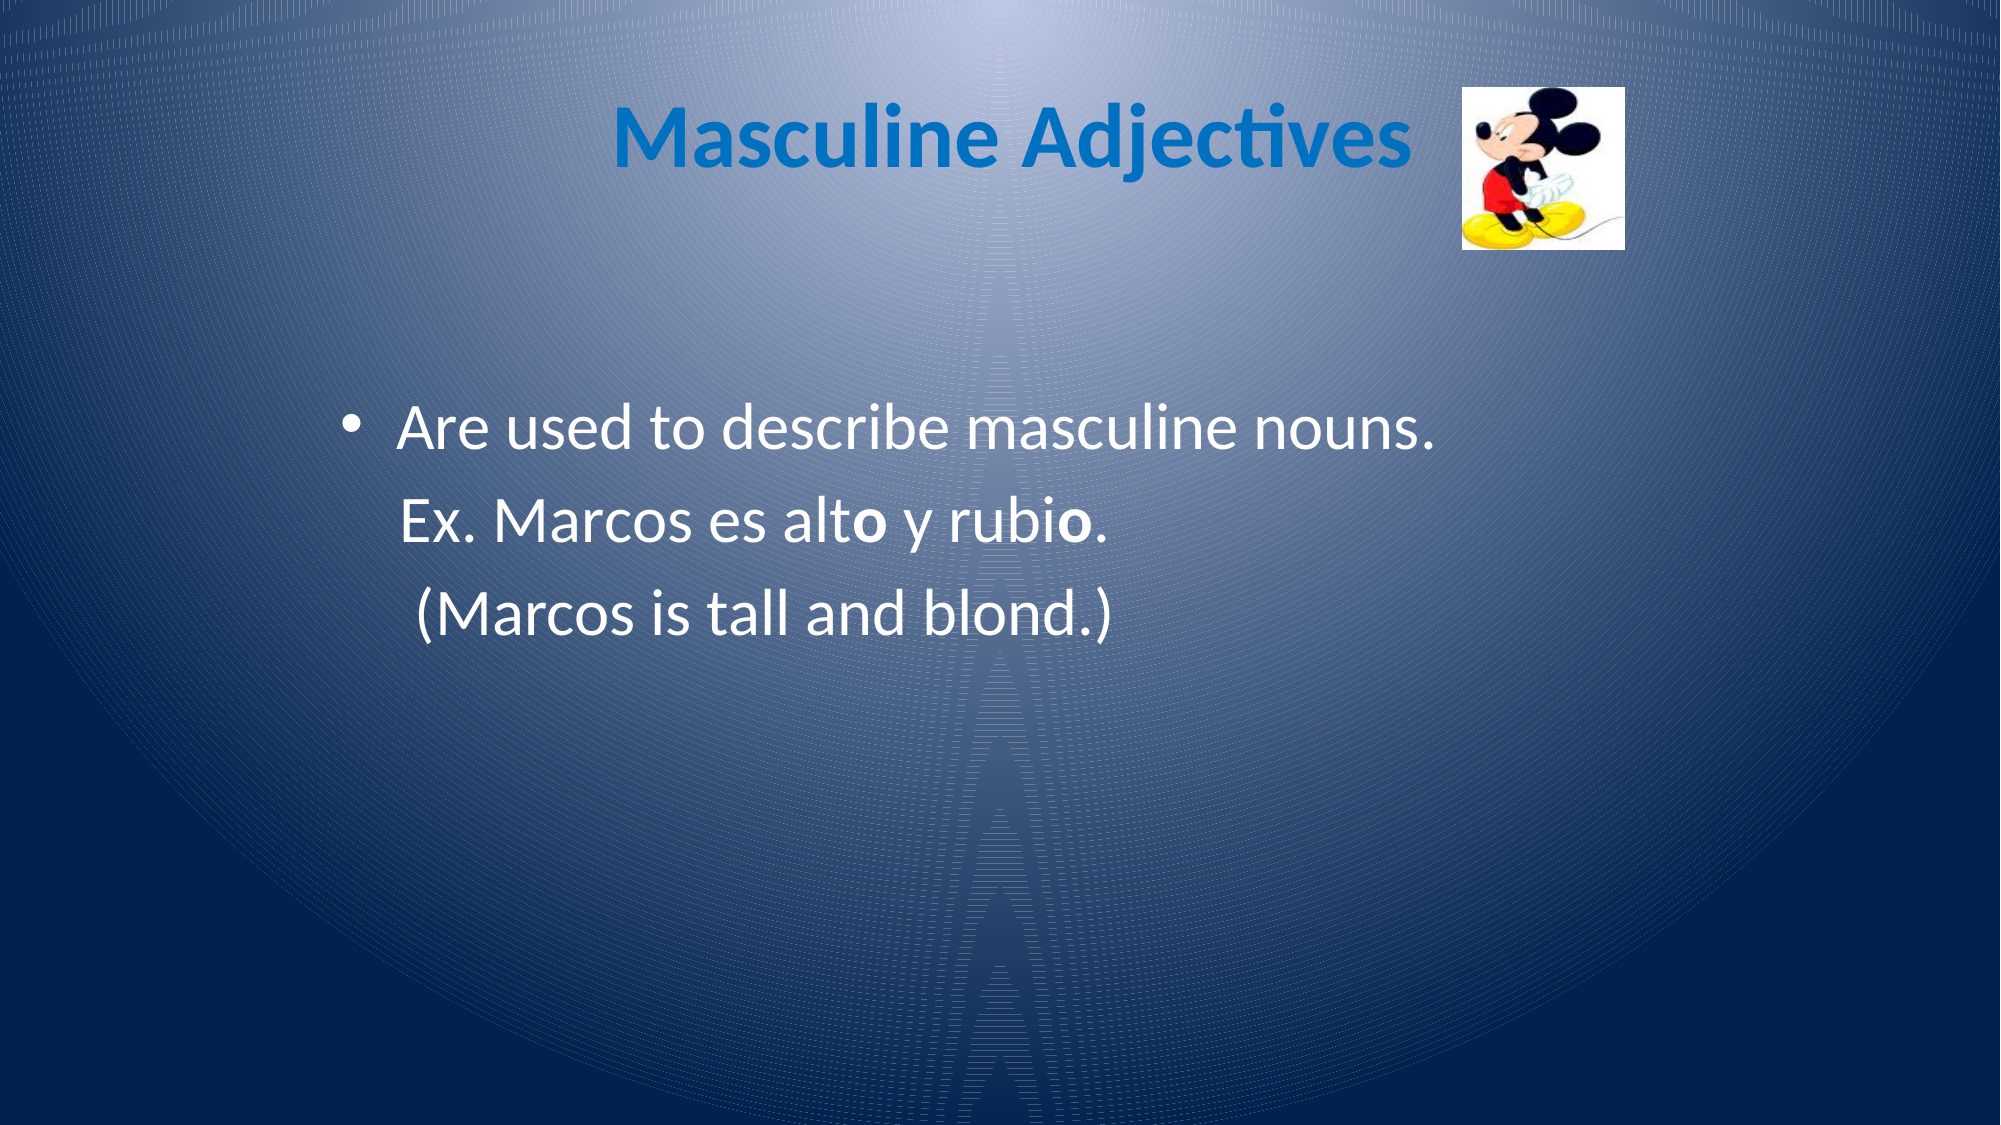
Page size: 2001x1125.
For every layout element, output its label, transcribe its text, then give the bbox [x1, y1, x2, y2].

title Masculine Adjectives [337, 37, 1688, 225]
list Are used to describe masculine nouns. Ex. Marcos es alto y rubio. (Marcos is tall and blond.) [324, 375, 1675, 788]
picture [1462, 87, 1626, 251]
